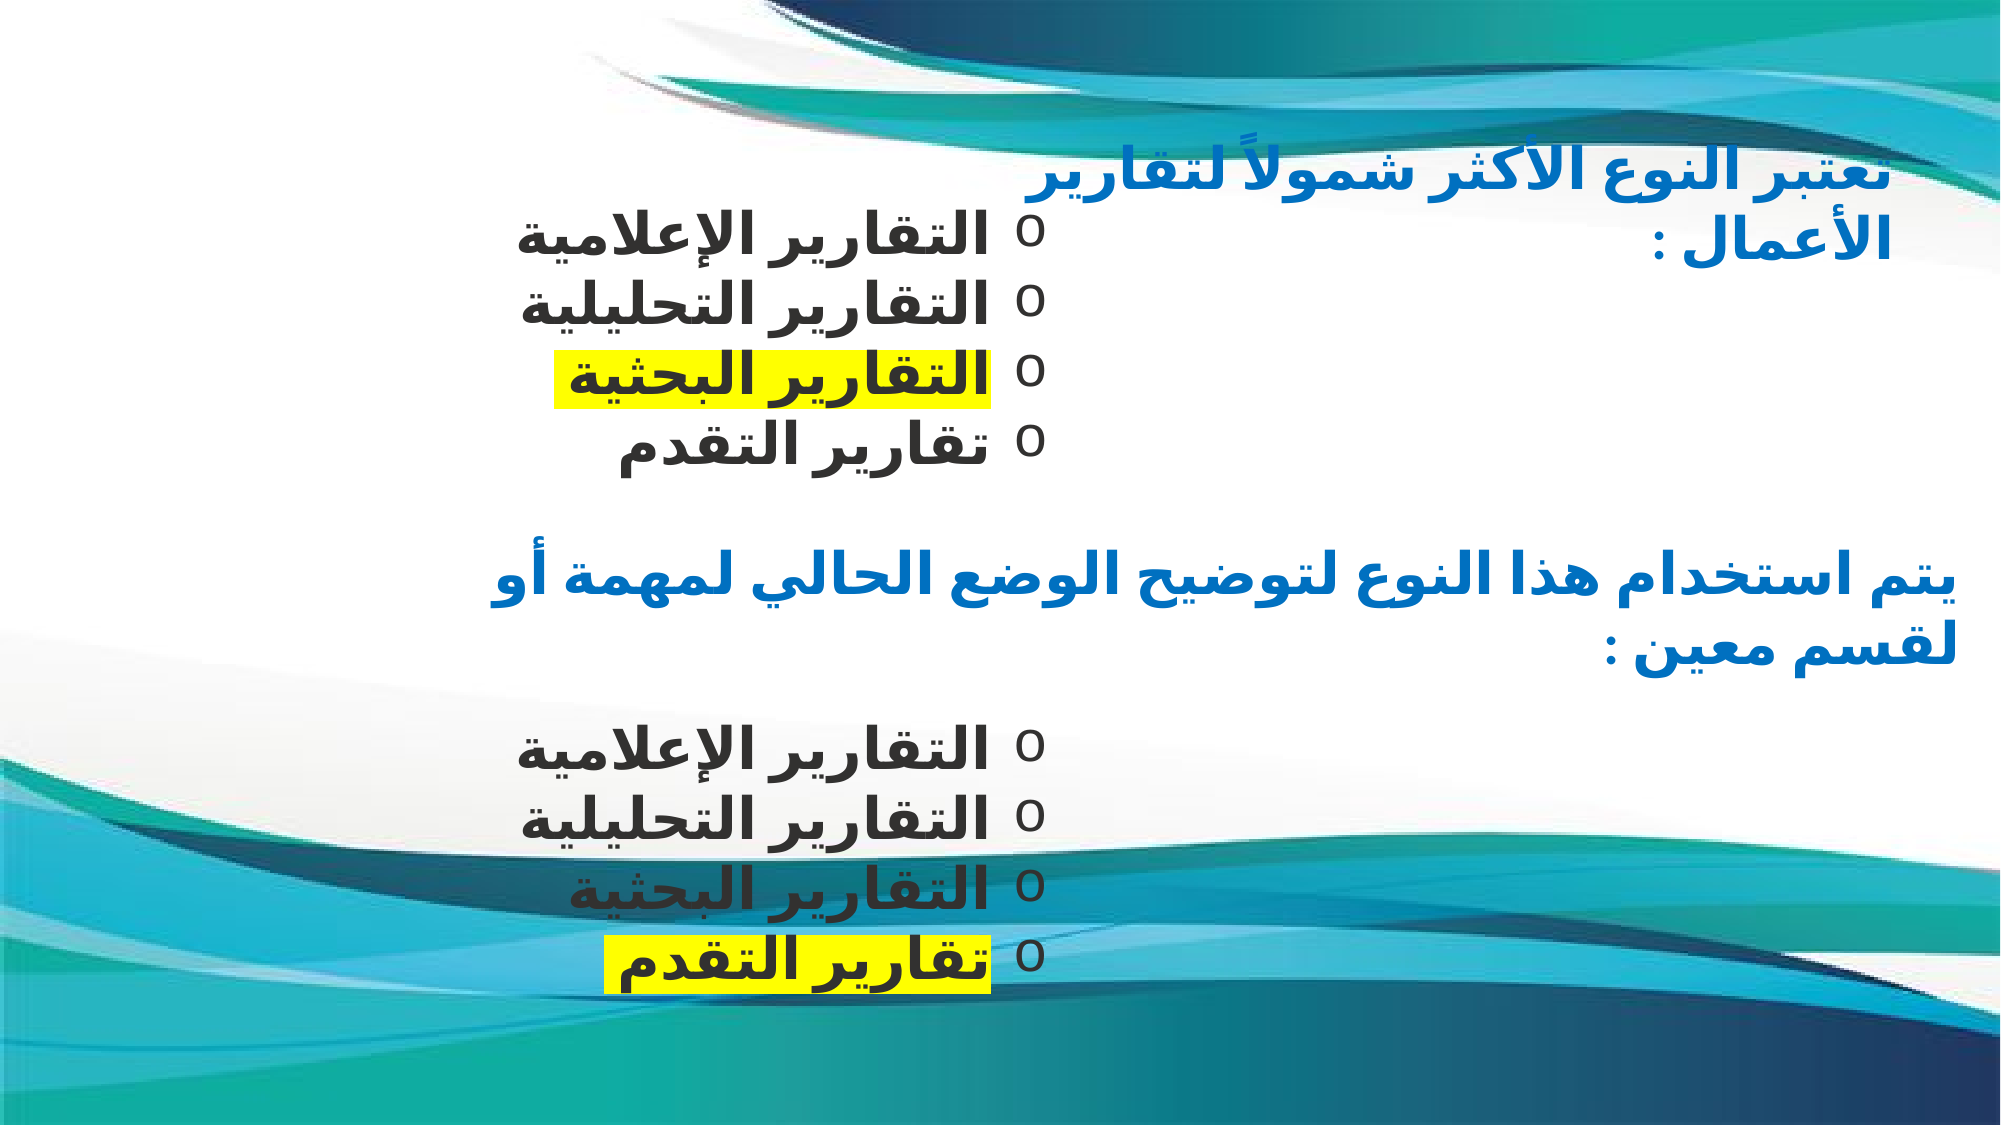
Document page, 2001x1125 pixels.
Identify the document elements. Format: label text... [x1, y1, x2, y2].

picture [0, 0, 2001, 1125]
text_box التقارير الإعلامية التقارير التحليلية التقارير البحثية تقارير التقدم [62, 703, 1063, 999]
text_box تعتبر النوع الأكثر شمولاً لتقارير الأعمال : [909, 123, 1910, 279]
text_box التقارير الإعلامية التقارير التحليلية التقارير البحثية تقارير التقدم [450, 188, 1063, 484]
text_box يتم استخدام هذا النوع لتوضيح الوضع الحالي لمهمة أو لقسم معين : [449, 528, 1975, 684]
